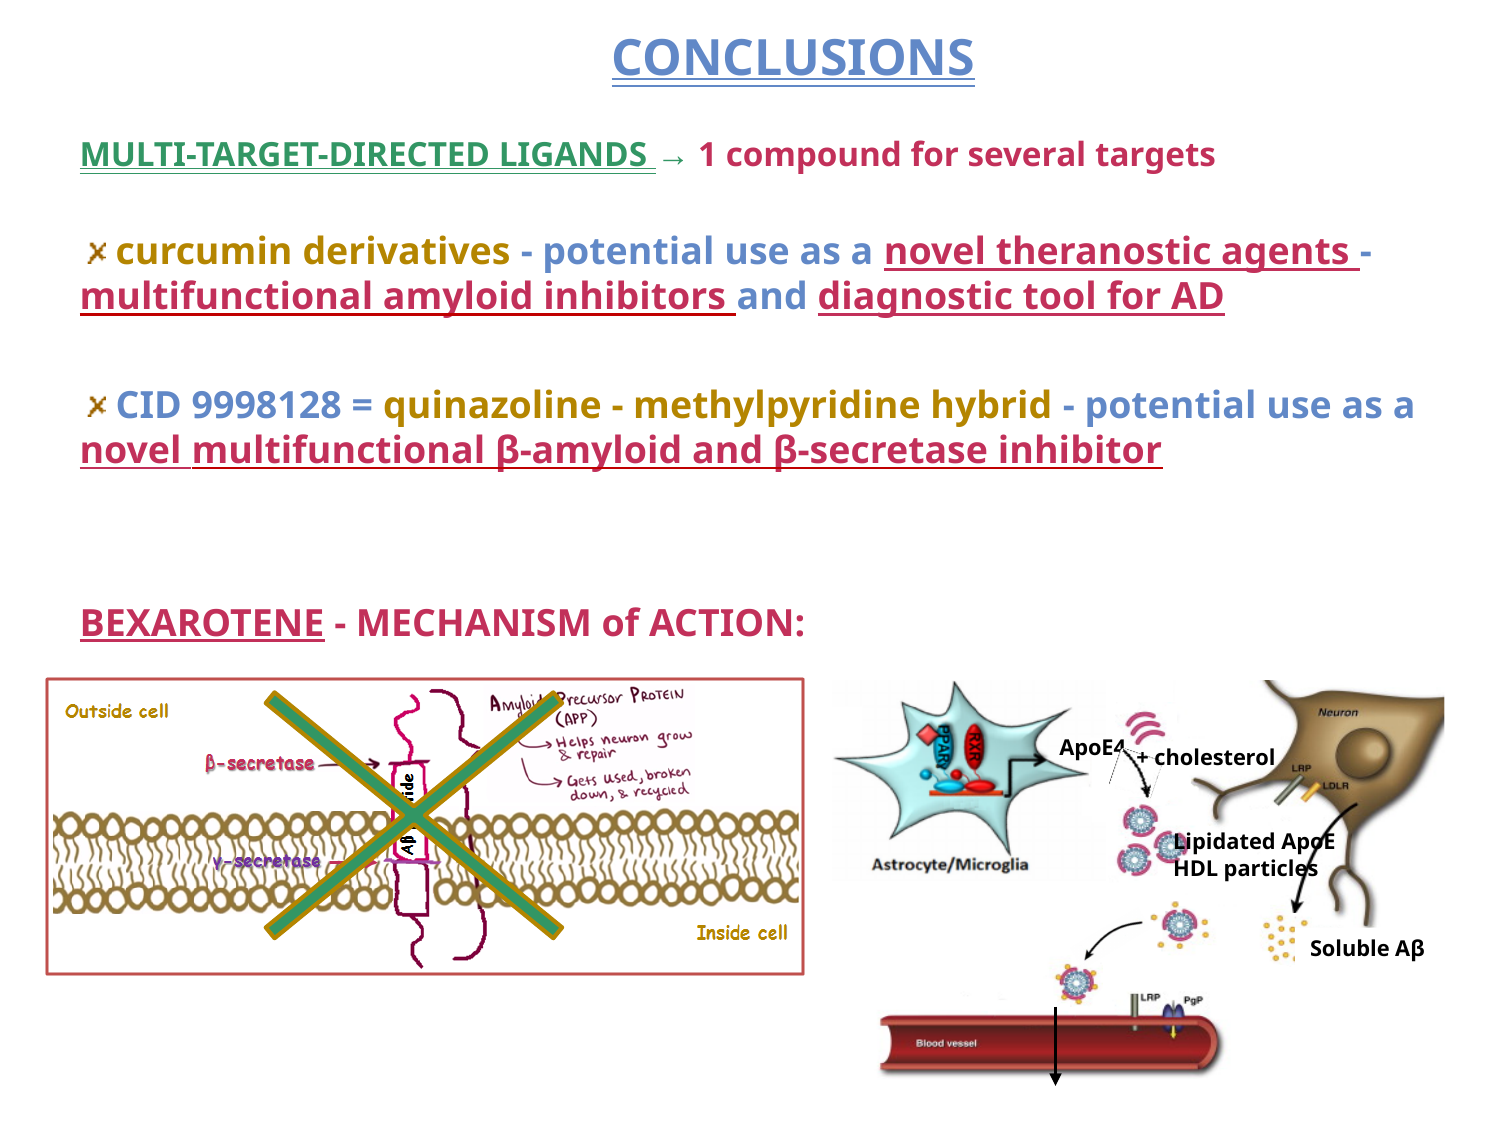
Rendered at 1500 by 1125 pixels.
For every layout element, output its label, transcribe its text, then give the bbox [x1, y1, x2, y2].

picture [79, 236, 106, 264]
text_box curcumin derivatives - potential use as a novel theranostic agents - multifunctional amyloid inhibitors and diagnostic tool for AD [64, 220, 1424, 325]
text_box CID 9998128 = quinazoline - methylpyridine hybrid - potential use as a novel multifunctional β-amyloid and β-secretase inhibitor [64, 373, 1447, 479]
text_box multi-target-directed ligands → 1 compound for several targets [64, 125, 1459, 180]
picture [38, 672, 810, 980]
text_box BEXAROTENE - MECHANISM of ACTION: [64, 591, 1459, 652]
text_box CONCLUSIONS [596, 17, 991, 93]
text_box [832, 680, 1448, 1095]
picture [79, 390, 106, 417]
